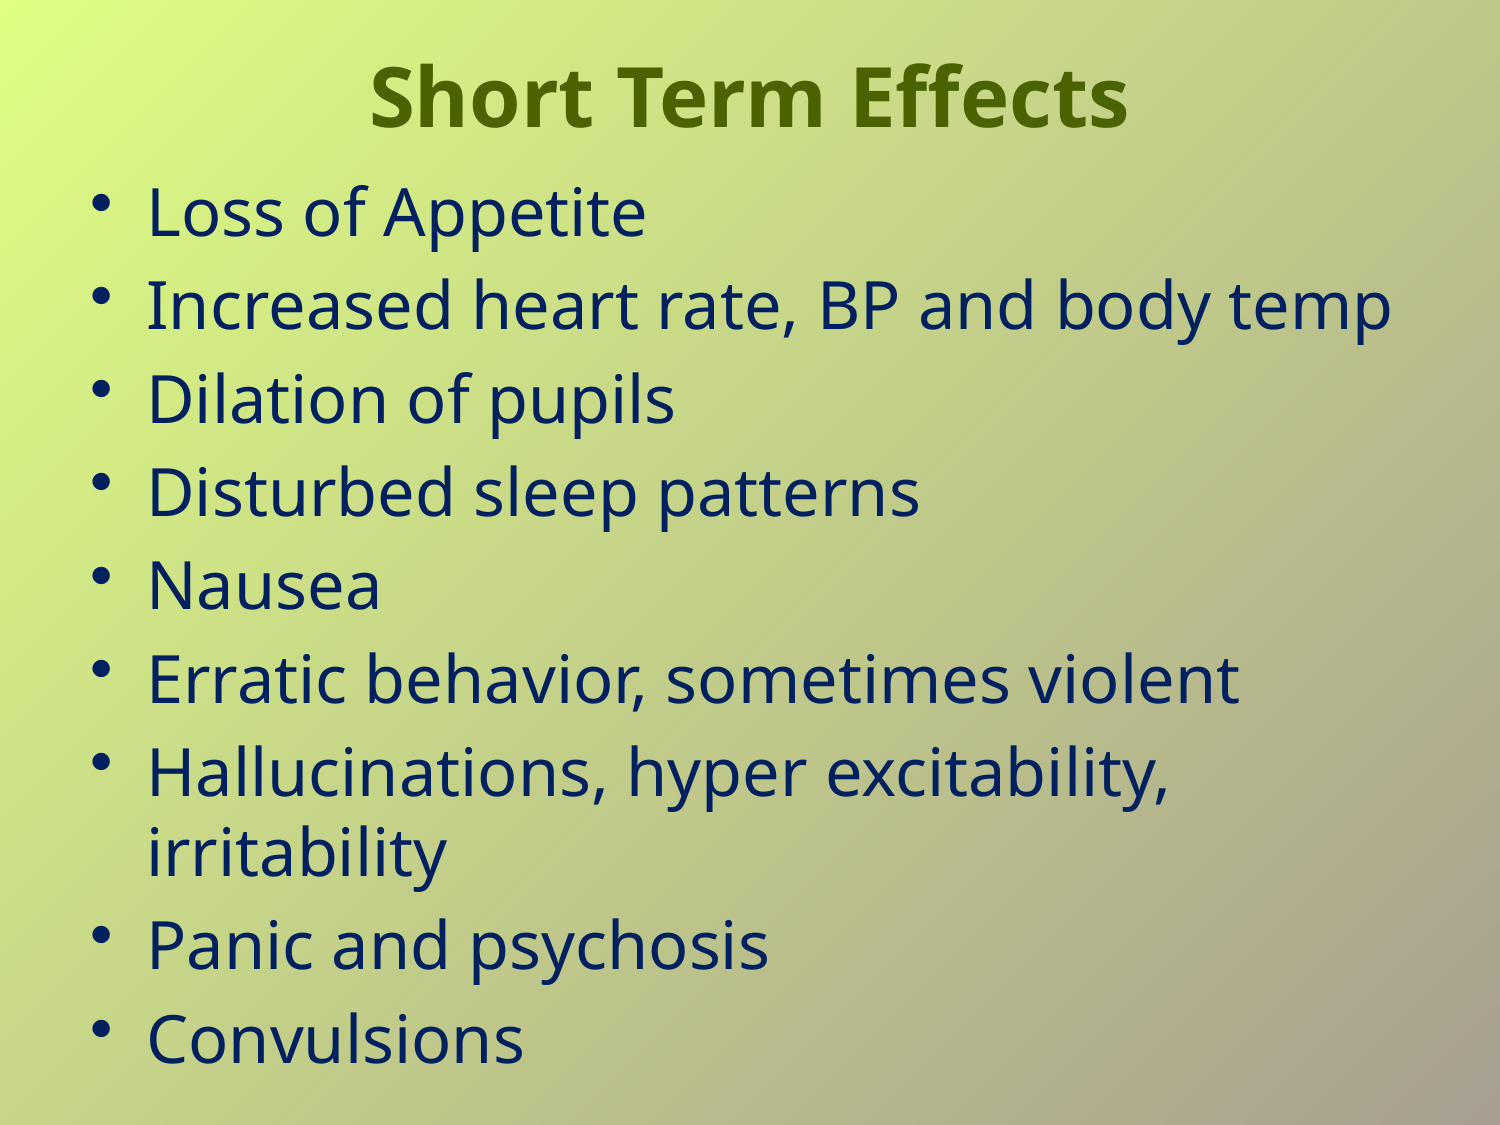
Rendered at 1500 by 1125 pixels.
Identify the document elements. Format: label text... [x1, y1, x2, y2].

title Short Term Effects [75, 0, 1425, 162]
list Loss of Appetite Increased heart rate, BP and body temp Dilation of pupils Disturbed sleep patterns Nausea Erratic behavior, sometimes violent Hallucinations, hyper excitability, irritability Panic and psychosis Convulsions [75, 162, 1425, 905]
